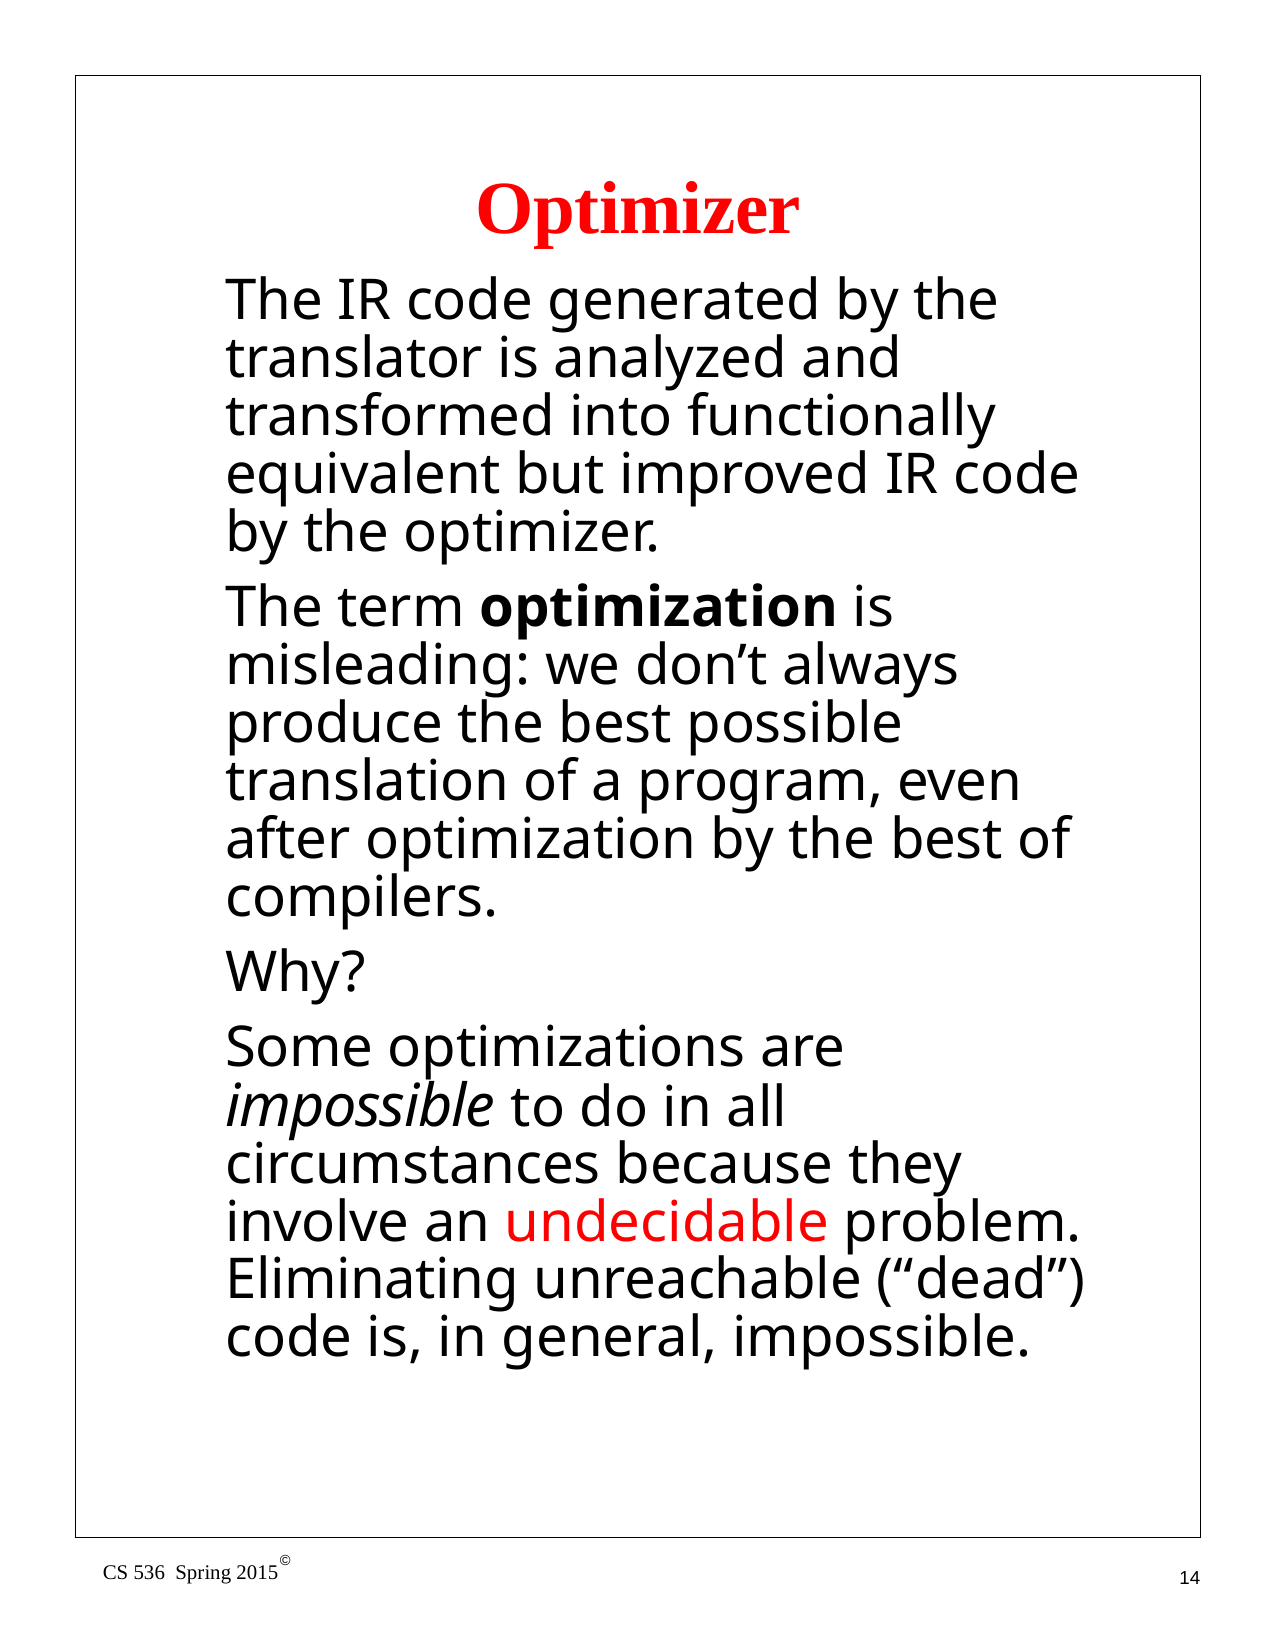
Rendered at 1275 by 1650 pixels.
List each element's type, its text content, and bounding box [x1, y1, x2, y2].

text_box © [277, 1551, 294, 1569]
title Optimizer [147, 158, 1128, 434]
footer CS 536 Spring 2015 [100, 1558, 280, 1650]
slide_number 14 [1175, 1565, 1204, 1650]
list The IR code generated by the translator is analyzed and transformed into functionally equivalent but improved IR code by the optimizer. The term optimization is misleading: we don’t always produce the best possible translation of a program, even after optimization by the best of compilers. Why? Some optimizations are impossible to do in all circumstances because they involve an undecidable problem. Eliminating unreachable (“dead”) code is, in general, impossible. [163, 273, 1112, 1368]
